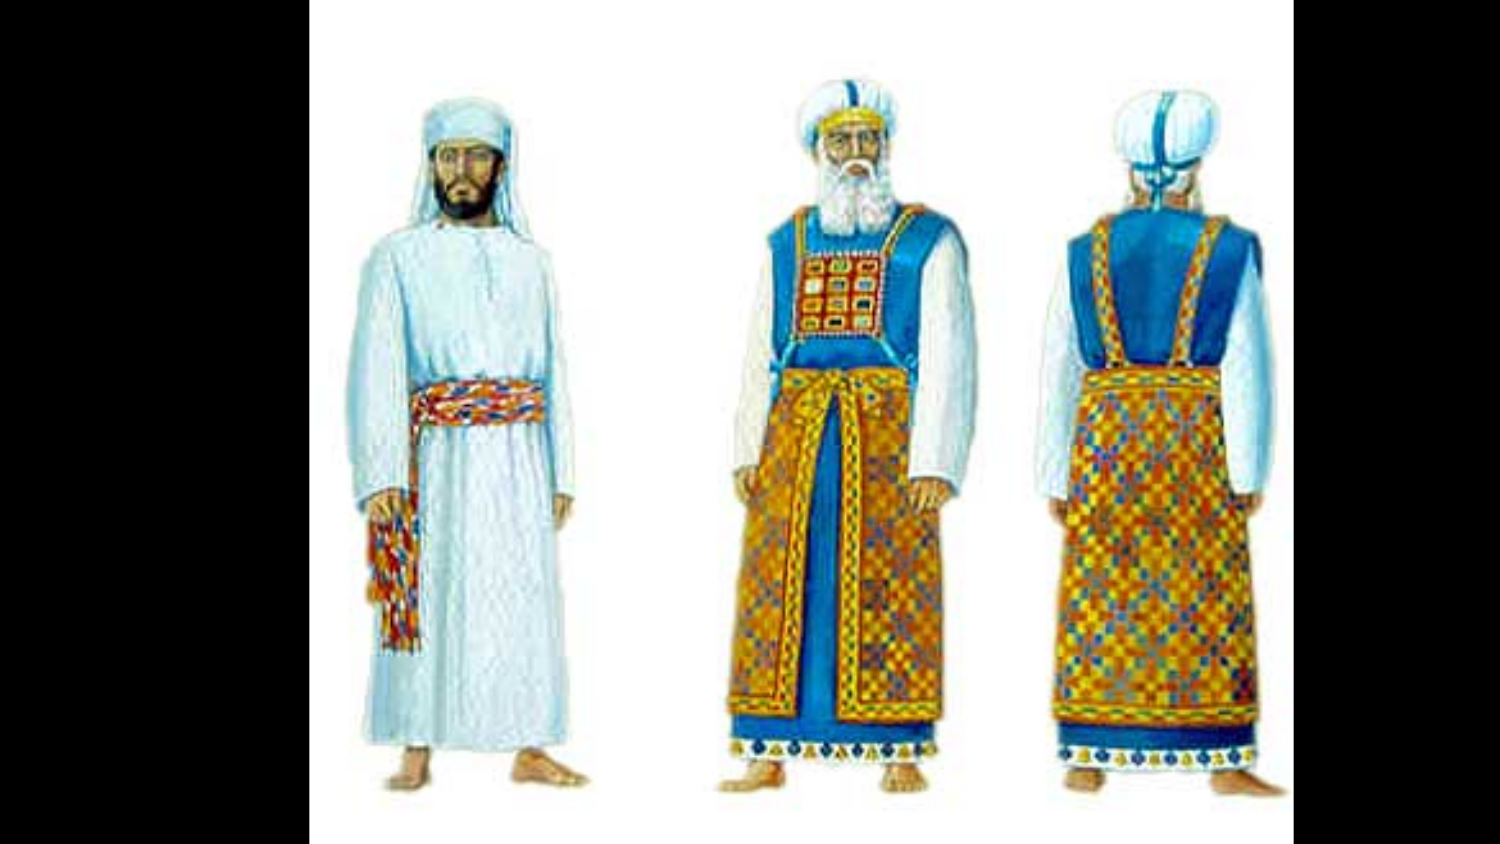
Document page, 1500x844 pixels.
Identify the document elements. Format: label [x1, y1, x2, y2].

subtitle [309, 0, 1294, 844]
